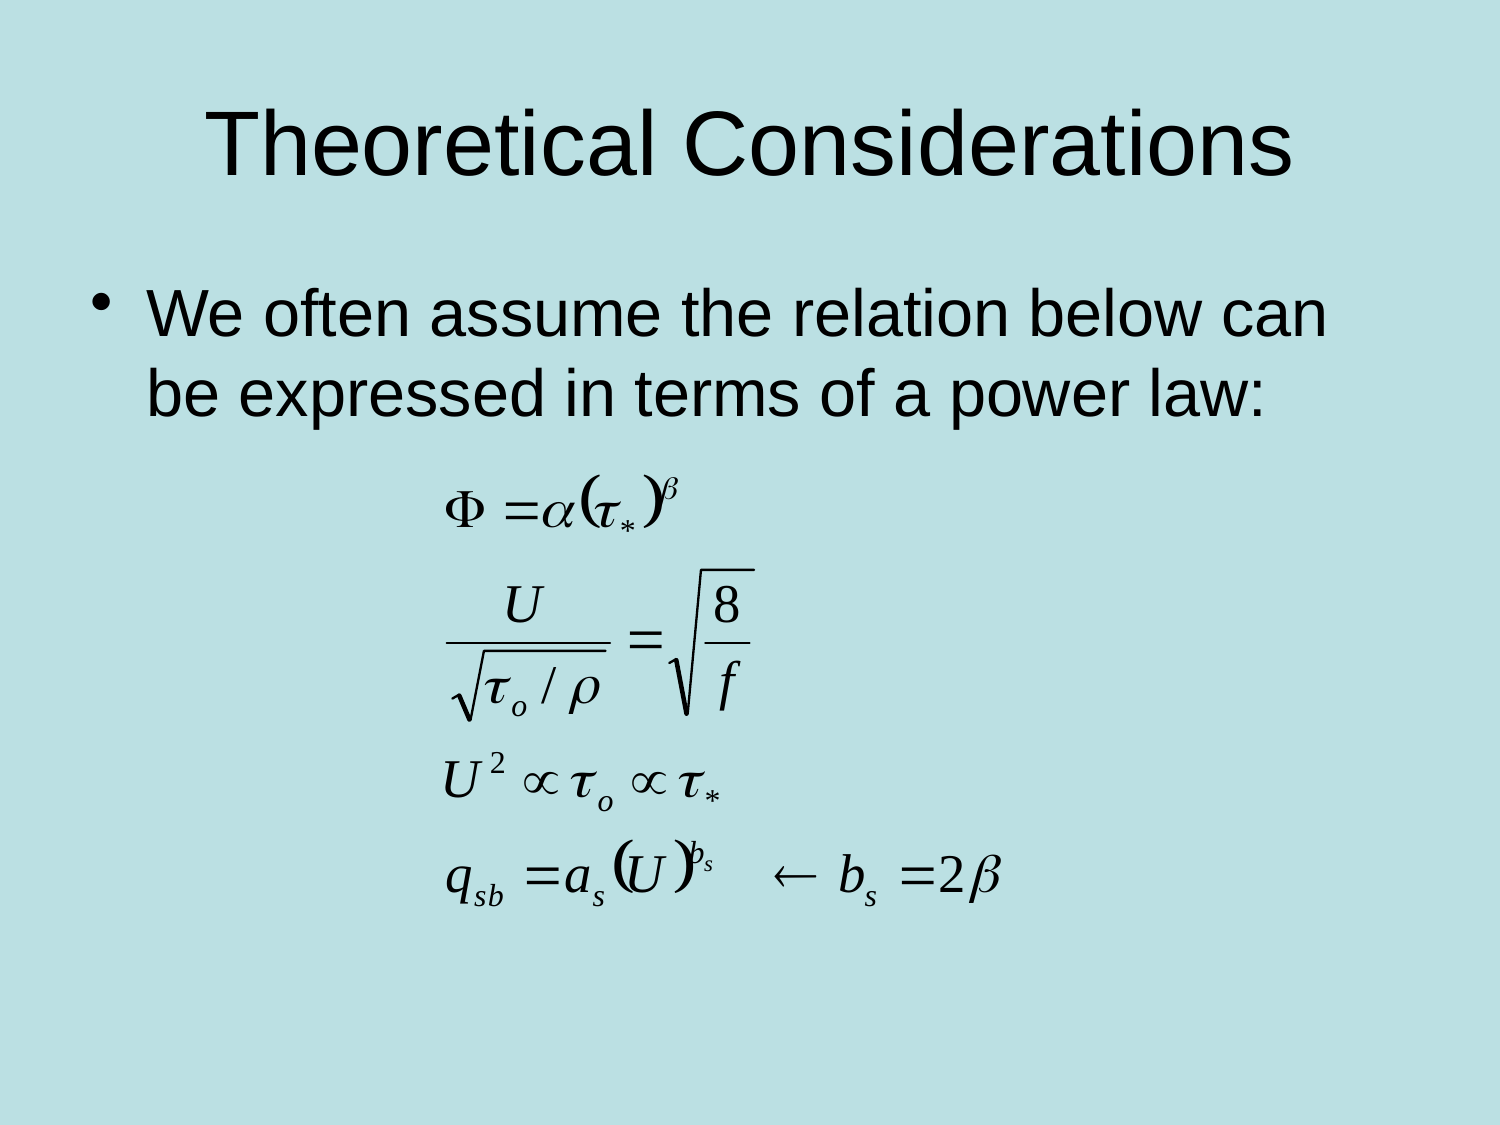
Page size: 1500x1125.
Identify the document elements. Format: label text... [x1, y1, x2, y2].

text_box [437, 462, 1013, 919]
list We often assume the relation below can be expressed in terms of a power law: [74, 262, 1426, 1006]
title Theoretical Considerations [74, 44, 1426, 233]
